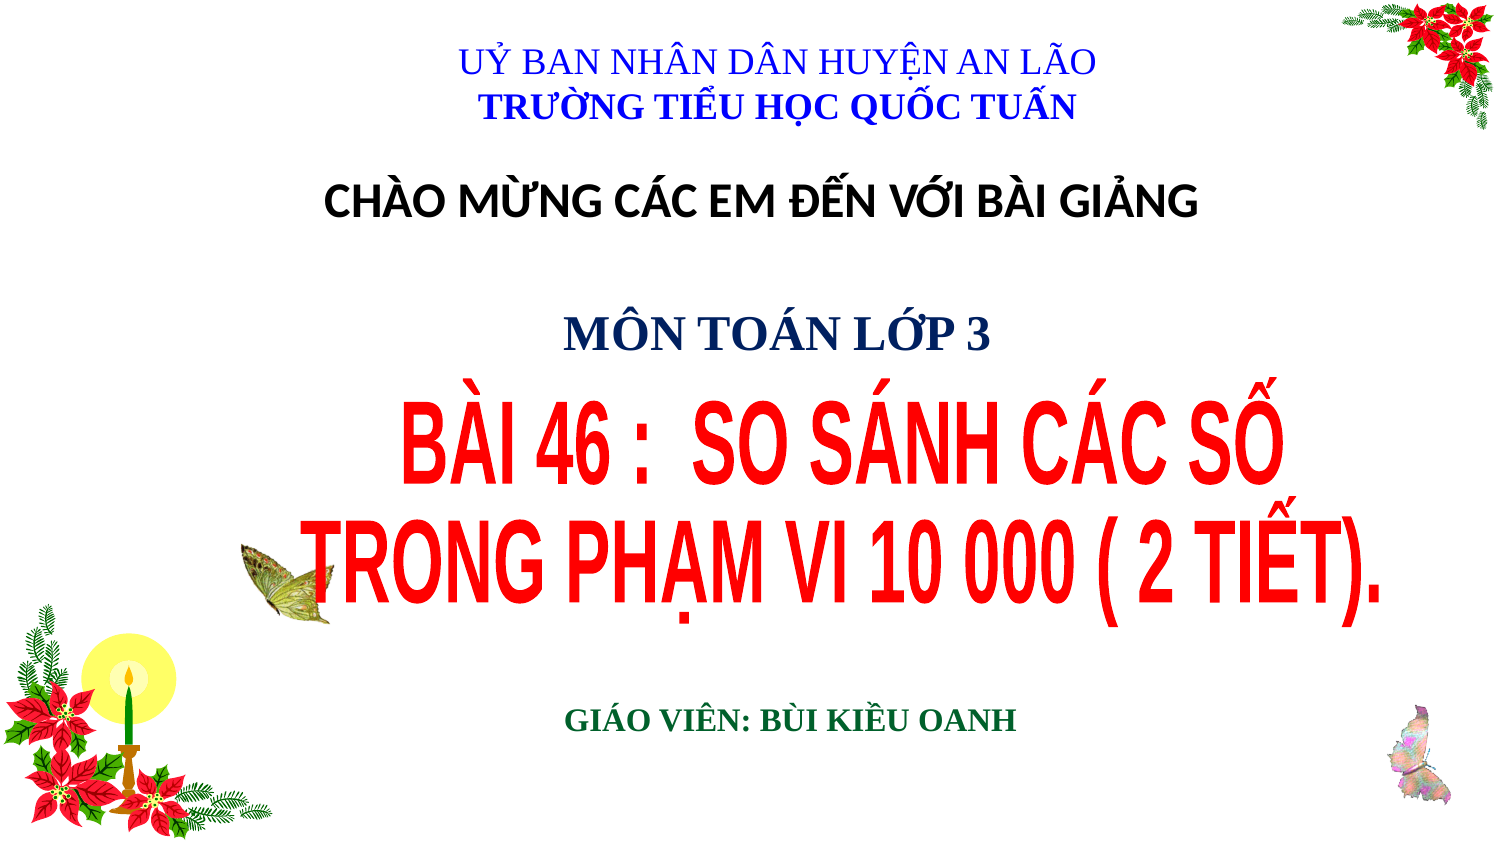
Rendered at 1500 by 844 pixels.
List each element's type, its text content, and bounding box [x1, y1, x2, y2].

text_box CHÀO MỪNG CÁC EM ĐẾN VỚI BÀI GIẢNG [76, 159, 1447, 235]
text_box MÔN TOÁN LỚP 3 [328, 292, 1227, 368]
text_box UỶ BAN NHÂN DÂN HUYỆN AN LÃO TRƯỜNG TIỂU HỌC QUỐC TUẤN [443, 29, 1112, 135]
picture [1353, 0, 1482, 143]
picture [1353, 683, 1479, 836]
text_box GIÁO VIÊN: BÙI KIỀU OANH [549, 691, 1203, 746]
picture [2, 543, 339, 841]
